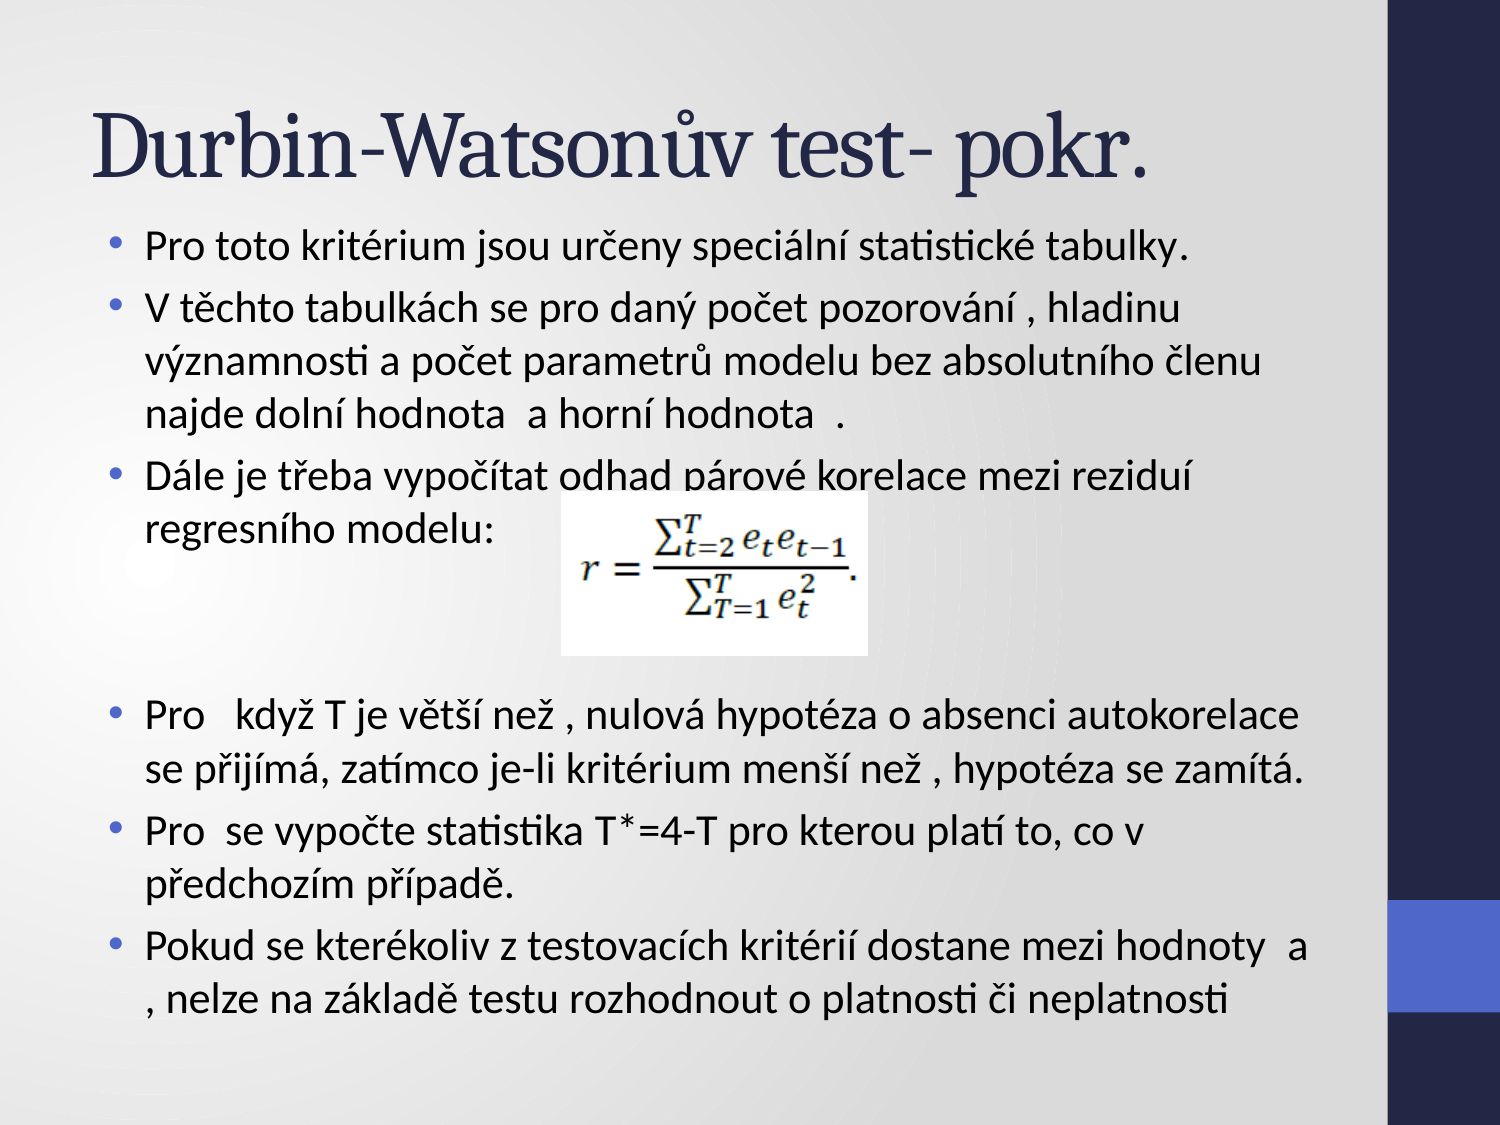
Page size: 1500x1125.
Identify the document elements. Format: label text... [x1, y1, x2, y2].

title Durbin-Watsonův test- pokr. [75, 45, 1325, 233]
picture [560, 491, 868, 657]
